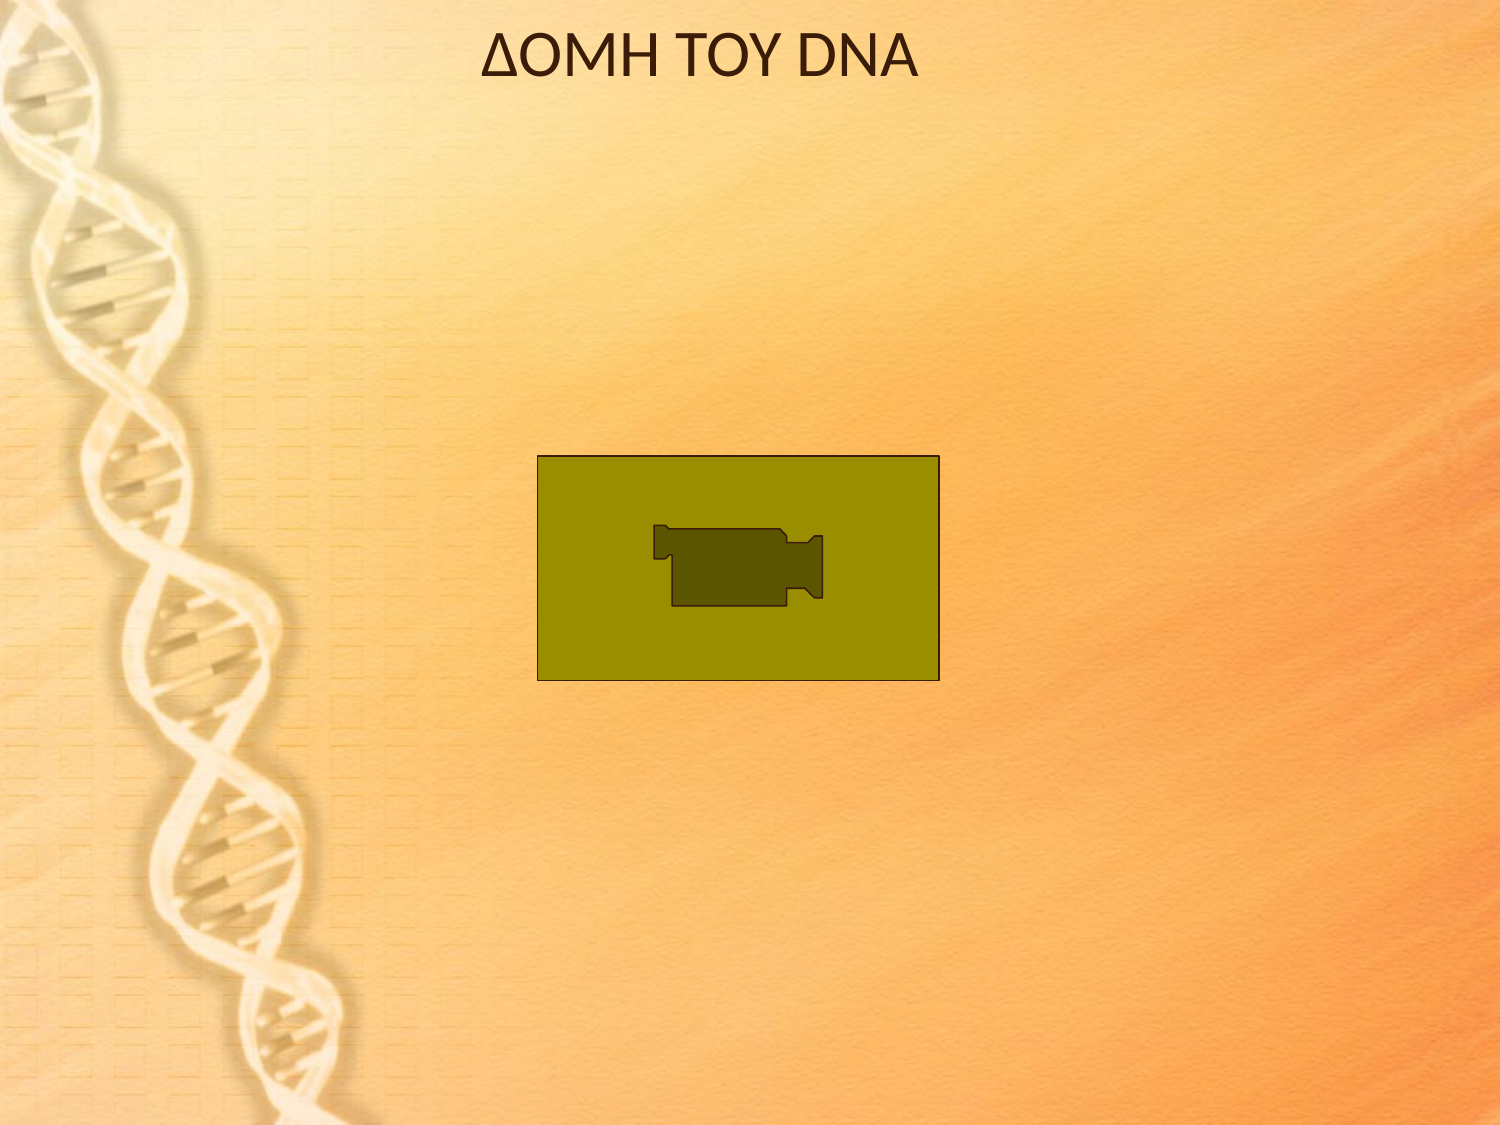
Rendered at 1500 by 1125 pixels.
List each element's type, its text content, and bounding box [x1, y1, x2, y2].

picture [0, 0, 1500, 1125]
text_box [537, 456, 940, 681]
title ΔΟΜΗ ΤΟΥ DNA [466, 18, 1046, 98]
